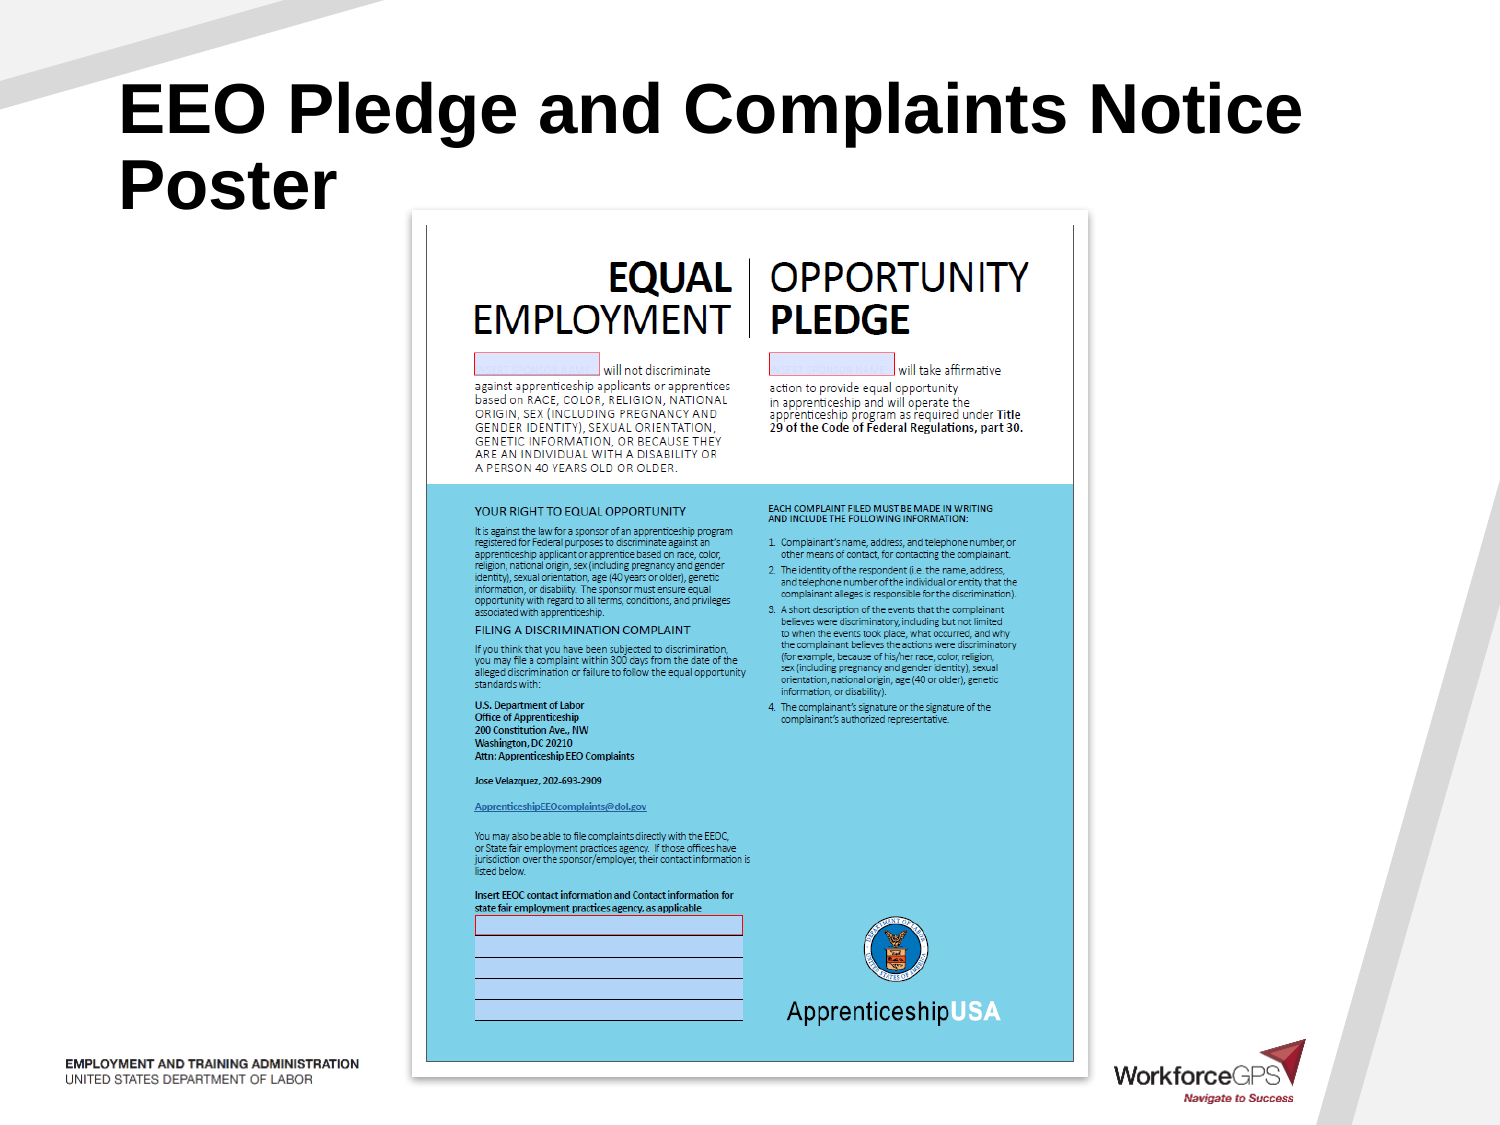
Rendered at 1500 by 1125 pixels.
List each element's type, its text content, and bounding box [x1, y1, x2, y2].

picture [59, 1053, 370, 1092]
title EEO Pledge and Complaints Notice Poster [103, 59, 1409, 233]
picture [426, 224, 1074, 1063]
picture [1112, 1038, 1308, 1105]
